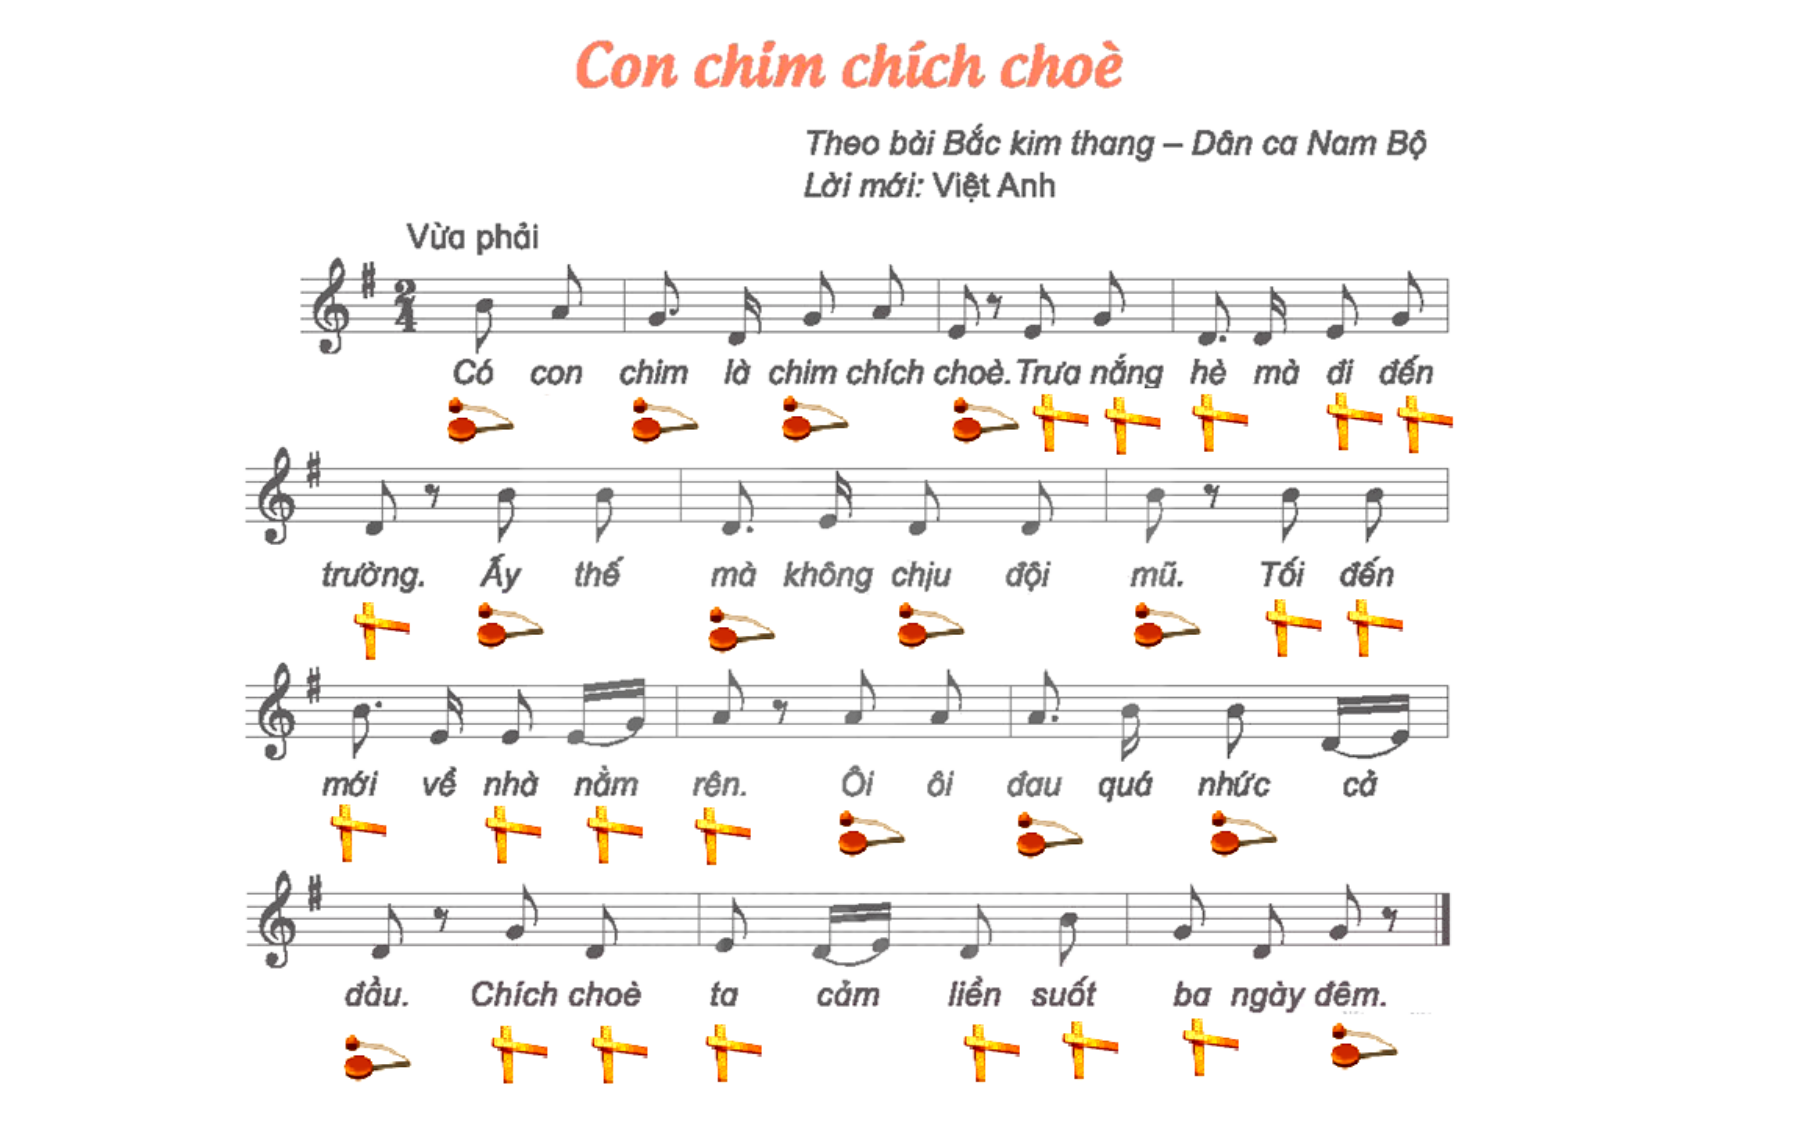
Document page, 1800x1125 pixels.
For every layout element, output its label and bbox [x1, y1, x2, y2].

picture [238, 18, 1461, 1125]
